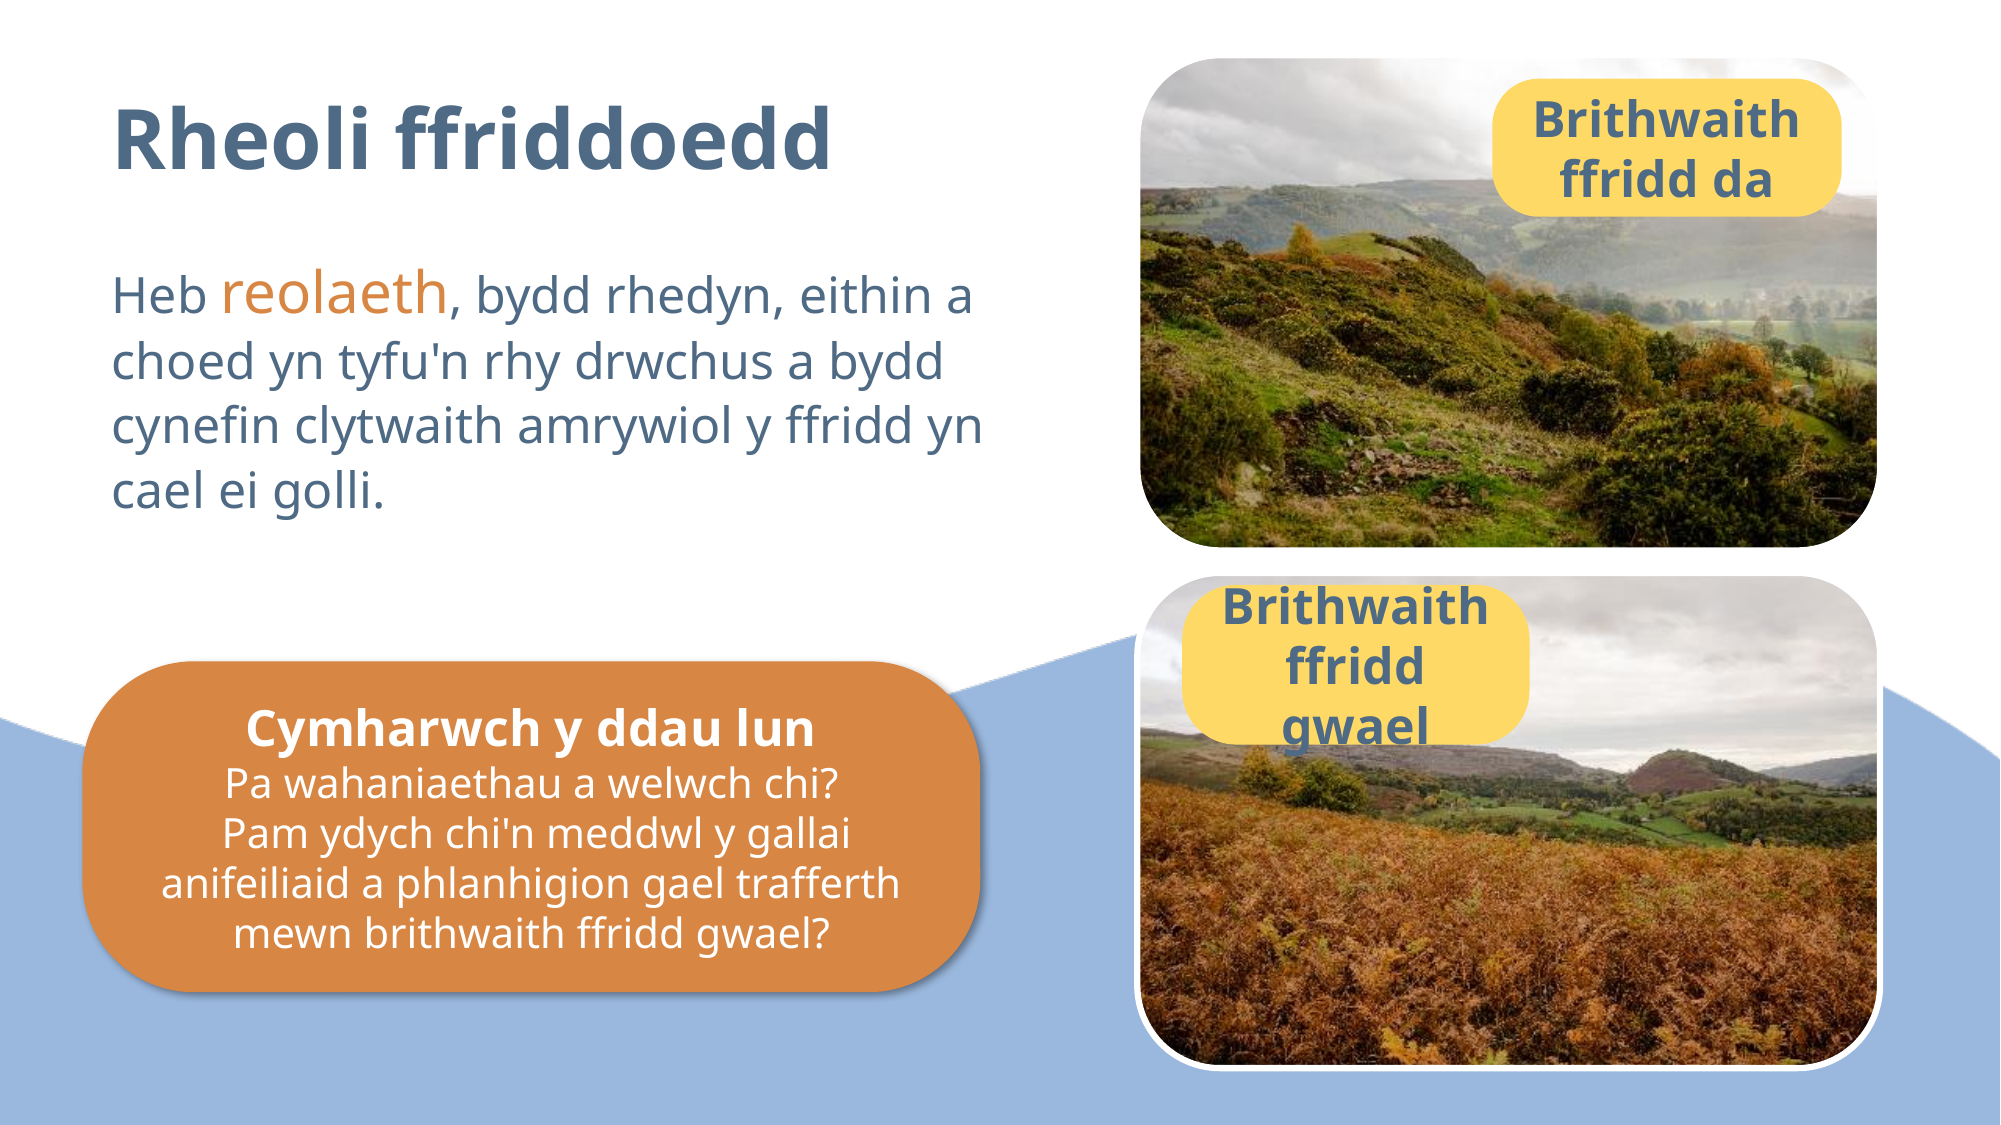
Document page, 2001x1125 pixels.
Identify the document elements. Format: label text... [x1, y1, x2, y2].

text_box Heb reolaeth, bydd rhedyn, eithin a choed yn tyfu'n rhy drwchus a bydd cynefin clytwaith amrywiol y ffridd yn cael ei golli. [97, 243, 1060, 526]
picture [0, 572, 2000, 1125]
picture [1137, 55, 1881, 551]
text_box Rheoli ffriddoedd [97, 78, 1101, 194]
